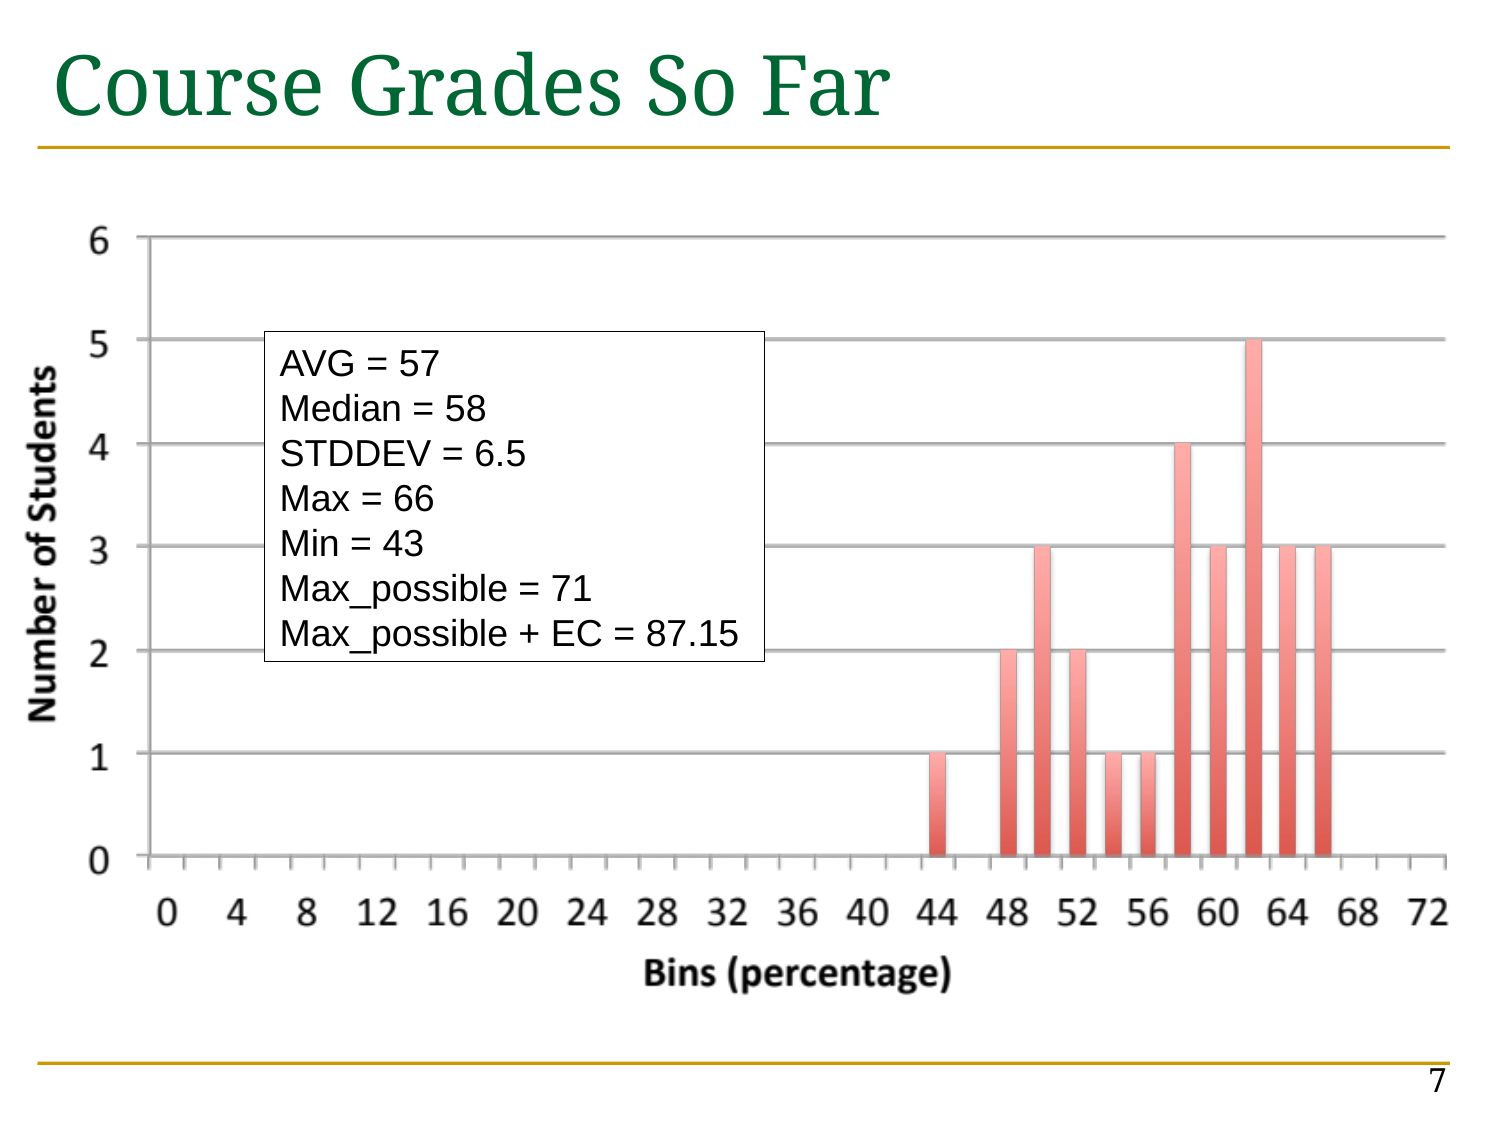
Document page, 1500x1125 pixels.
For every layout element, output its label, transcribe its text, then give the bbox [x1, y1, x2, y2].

slide_number 7 [1111, 1036, 1462, 1112]
picture [0, 197, 1476, 1026]
title Course Grades So Far [37, 24, 1451, 196]
